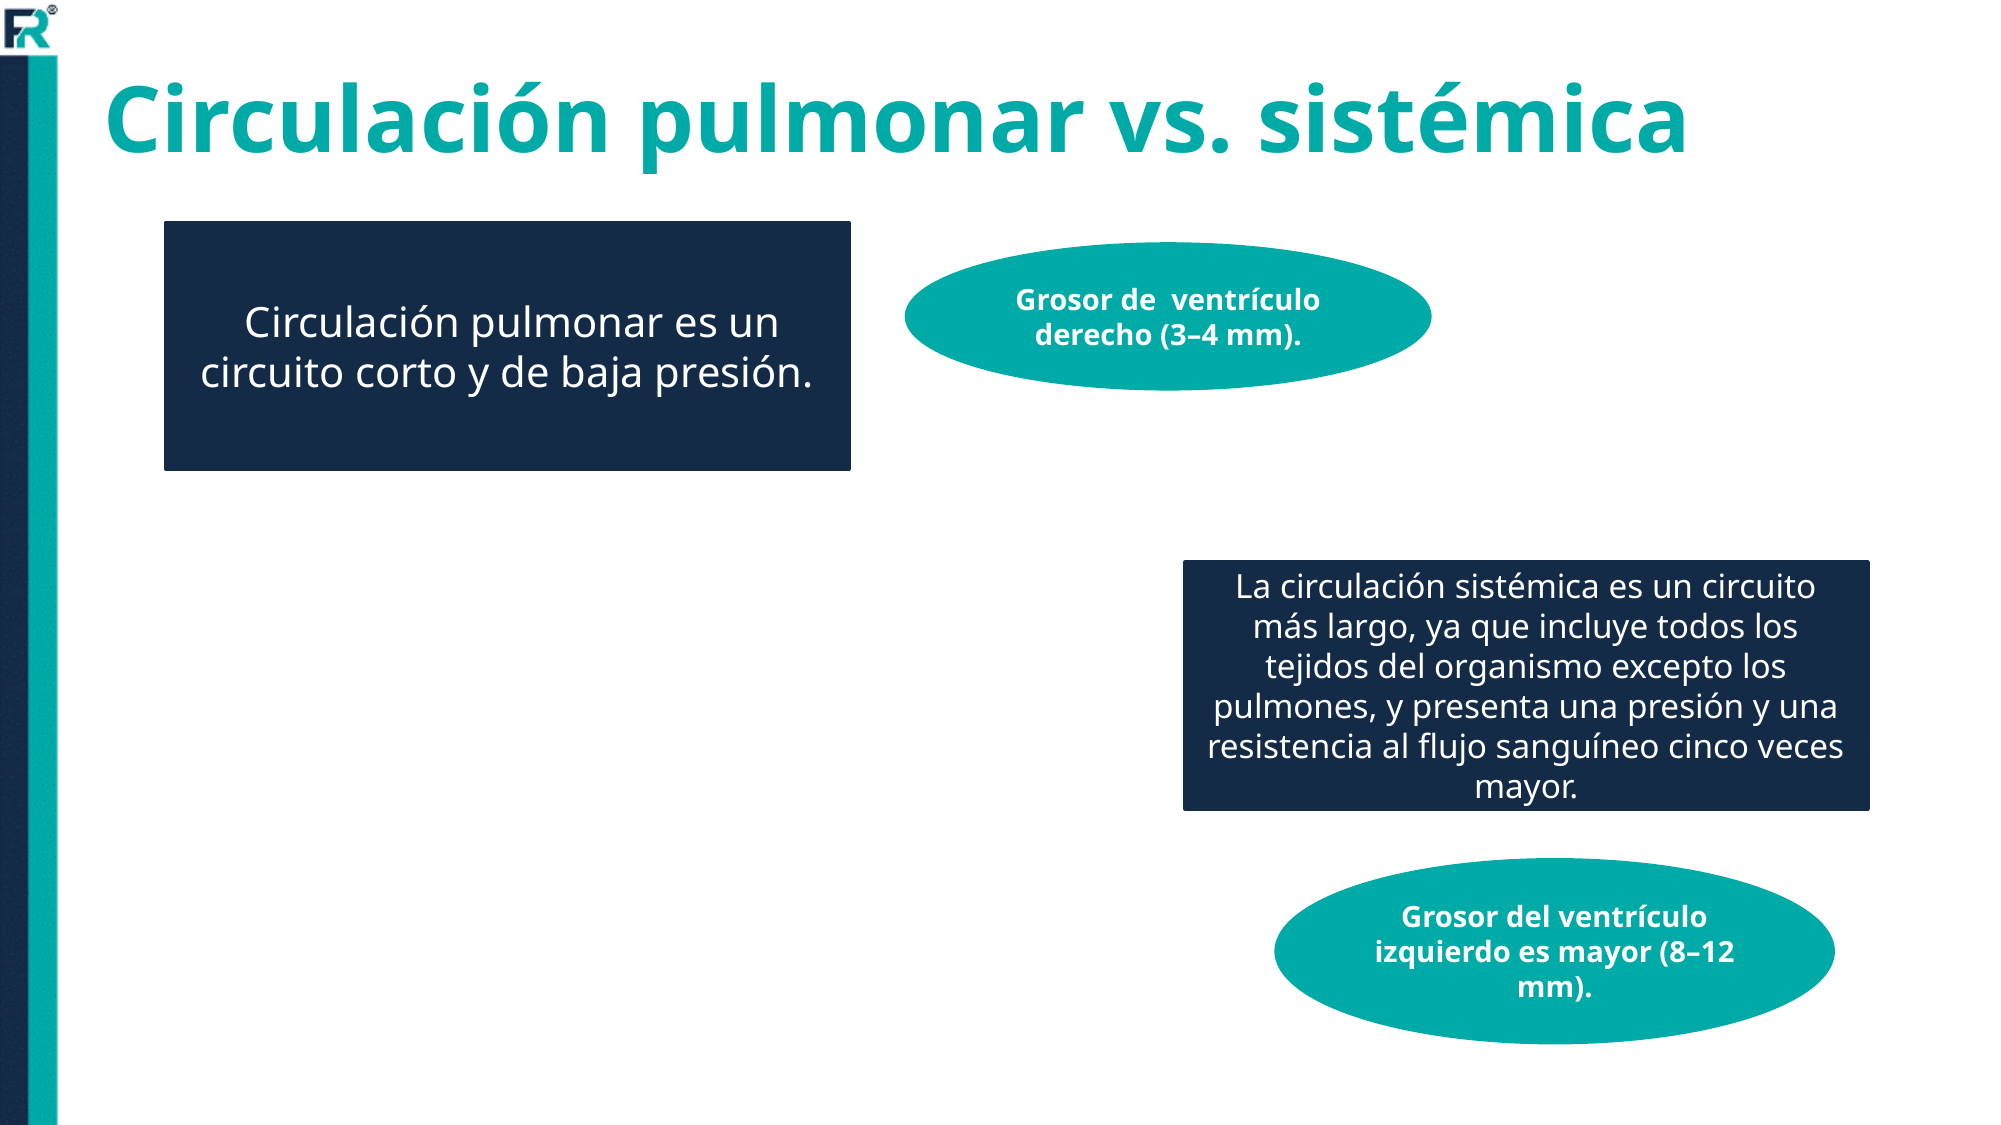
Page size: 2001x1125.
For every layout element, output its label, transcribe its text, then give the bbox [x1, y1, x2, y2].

text_box Grosor de ventrículo derecho (3–4 mm). [904, 242, 1432, 391]
text_box Grosor del ventrículo izquierdo es mayor (8–12 mm). [1274, 858, 1835, 1045]
title Circulación pulmonar vs. sistémica [88, 14, 1814, 232]
text_box La circulación sistémica es un circuito más largo, ya que incluye todos los tejidos del organismo excepto los pulmones, y presenta una presión y una resistencia al flujo sanguíneo cinco veces mayor. [1183, 560, 1870, 811]
text_box Circulación pulmonar es un circuito corto y de baja presión. [164, 221, 851, 471]
picture [0, 0, 2001, 1125]
